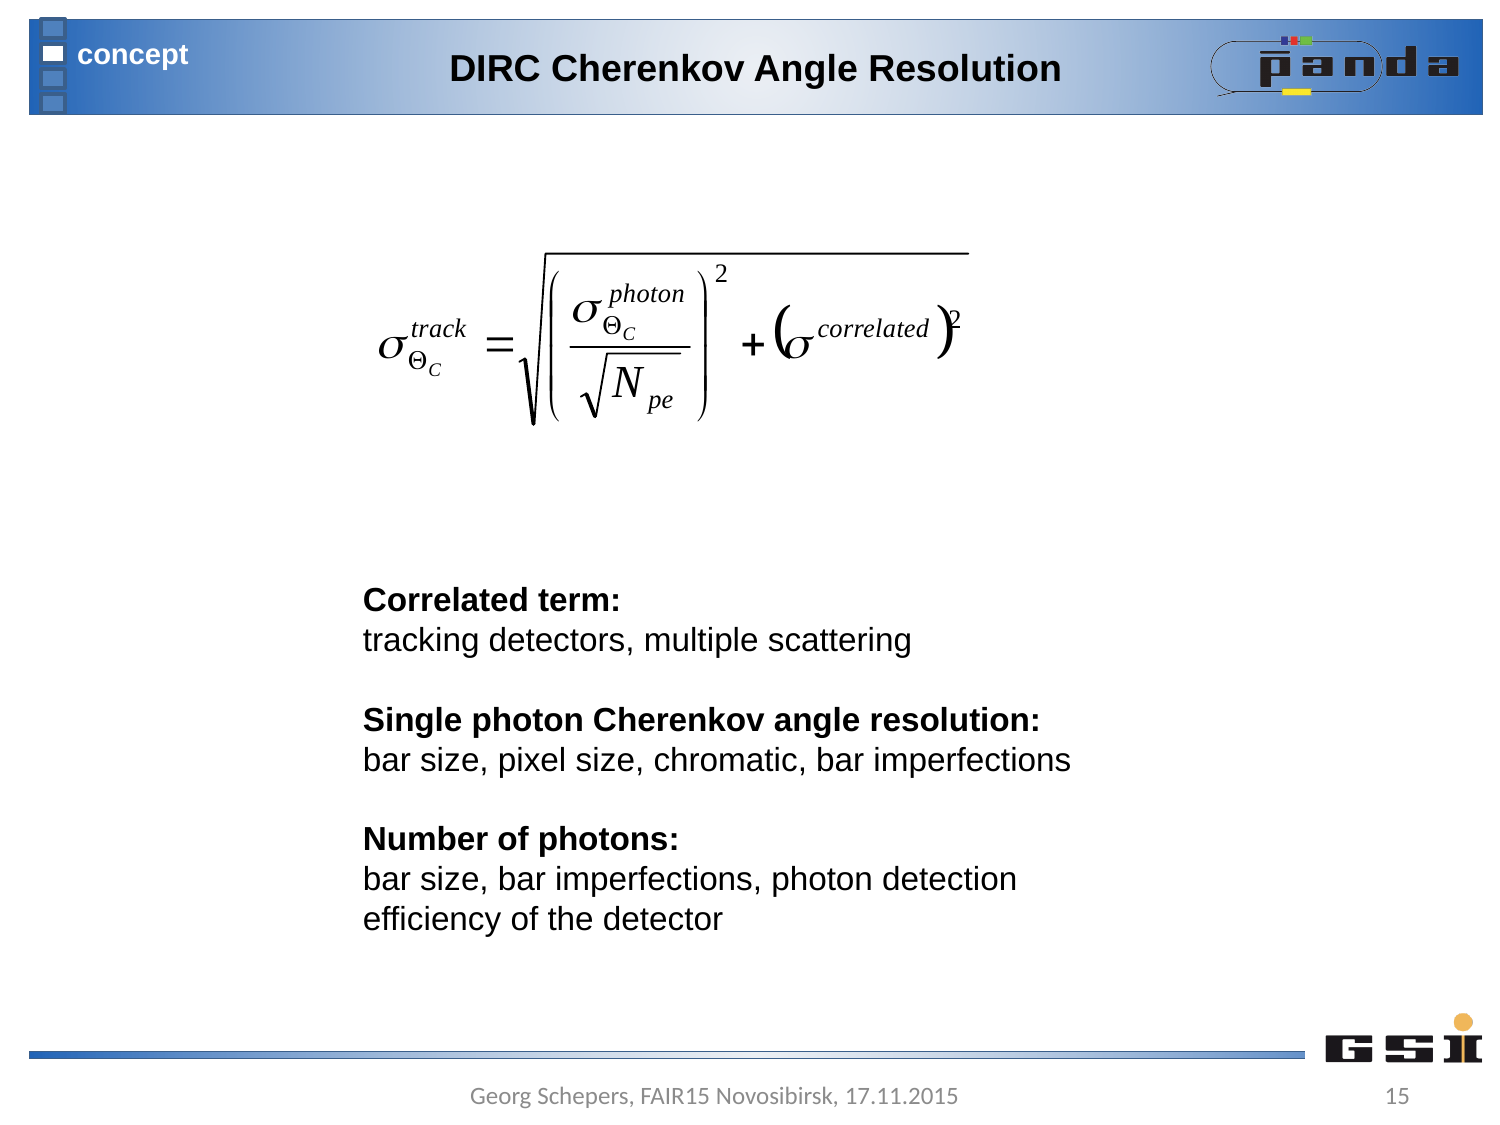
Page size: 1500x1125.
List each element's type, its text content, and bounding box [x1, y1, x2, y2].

text_box [39, 67, 67, 90]
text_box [371, 243, 980, 435]
text_box [39, 92, 67, 115]
text_box concept [62, 27, 204, 78]
text_box [39, 17, 67, 40]
text_box [1303, 986, 1496, 1084]
footer Georg Schepers, FAIR15 Novosibirsk, 17.11.2015 [360, 1064, 1071, 1124]
picture [1323, 1011, 1483, 1065]
text_box DIRC Cherenkov Angle Resolution [27, 17, 1484, 117]
text_box [27, 1049, 1303, 1061]
text_box [39, 42, 67, 65]
slide_number 15 [1222, 1065, 1425, 1125]
picture [1210, 36, 1459, 97]
text_box Correlated term: tracking detectors, multiple scattering Single photon Cherenkov angle resolution: bar size, pixel size, chromatic, bar imperfections Number of photons: bar size, bar imperfections, photon detection efficiency of the detector [280, 550, 1117, 945]
